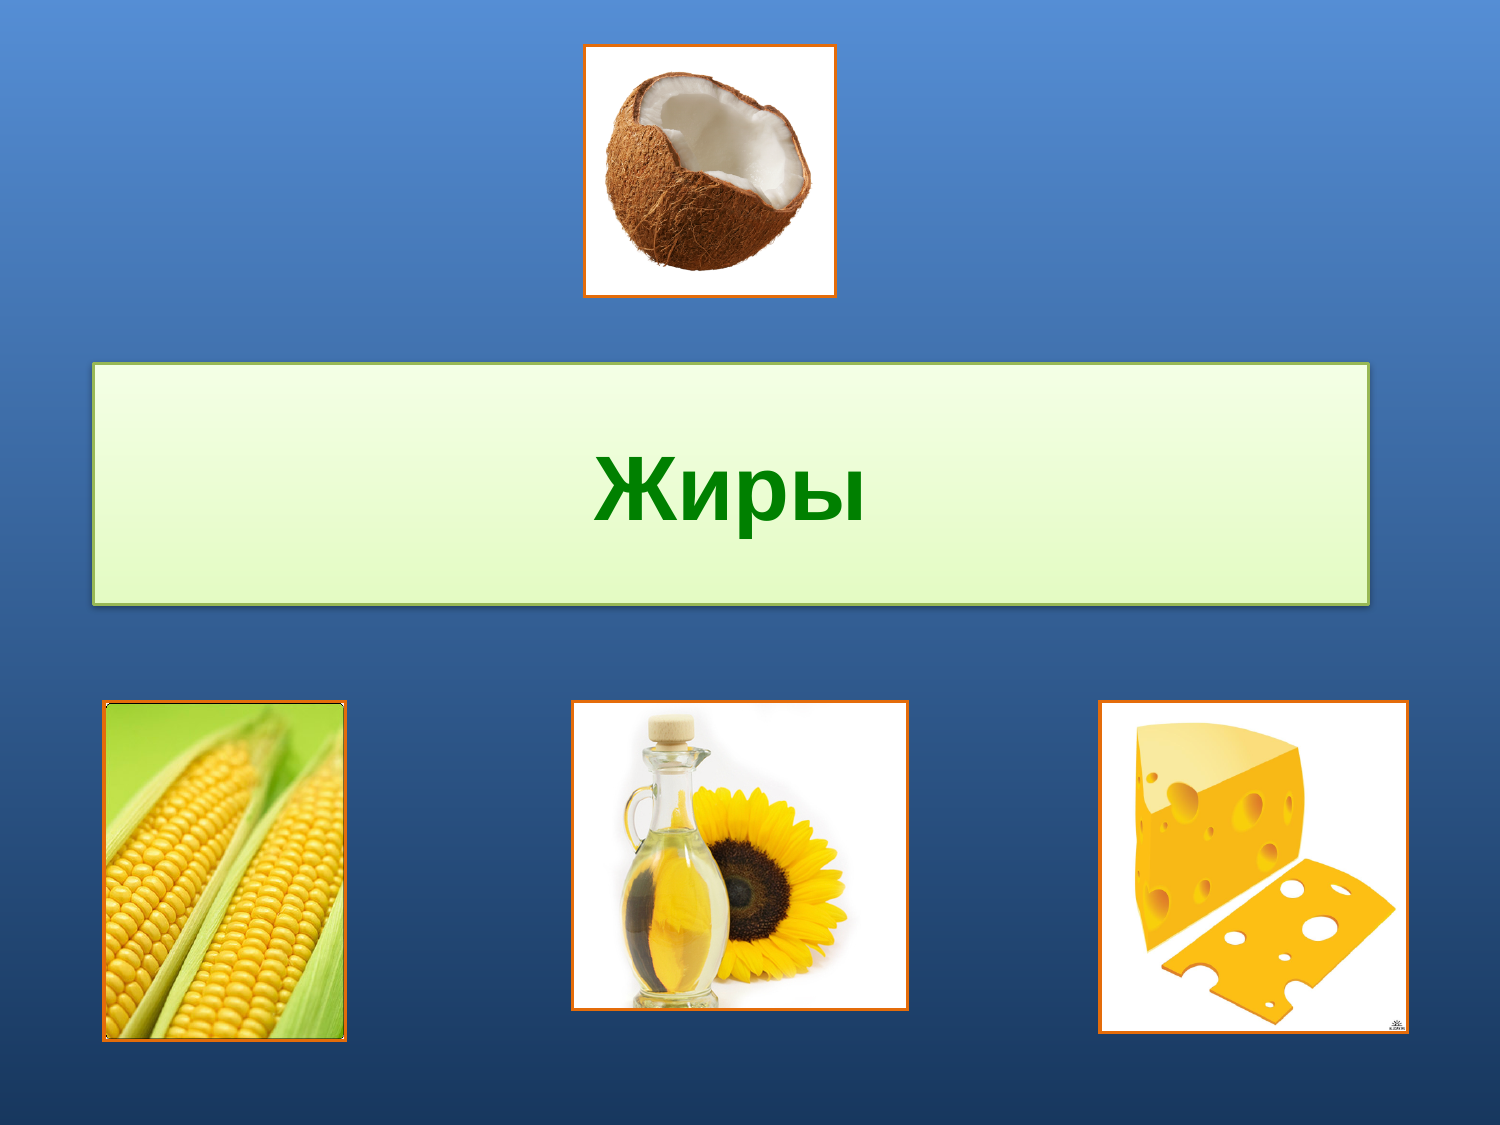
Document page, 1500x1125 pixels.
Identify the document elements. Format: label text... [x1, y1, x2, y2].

picture [1101, 702, 1407, 1032]
picture [105, 702, 344, 1040]
picture [585, 46, 835, 296]
title Жиры [93, 363, 1369, 605]
picture [573, 702, 907, 1008]
